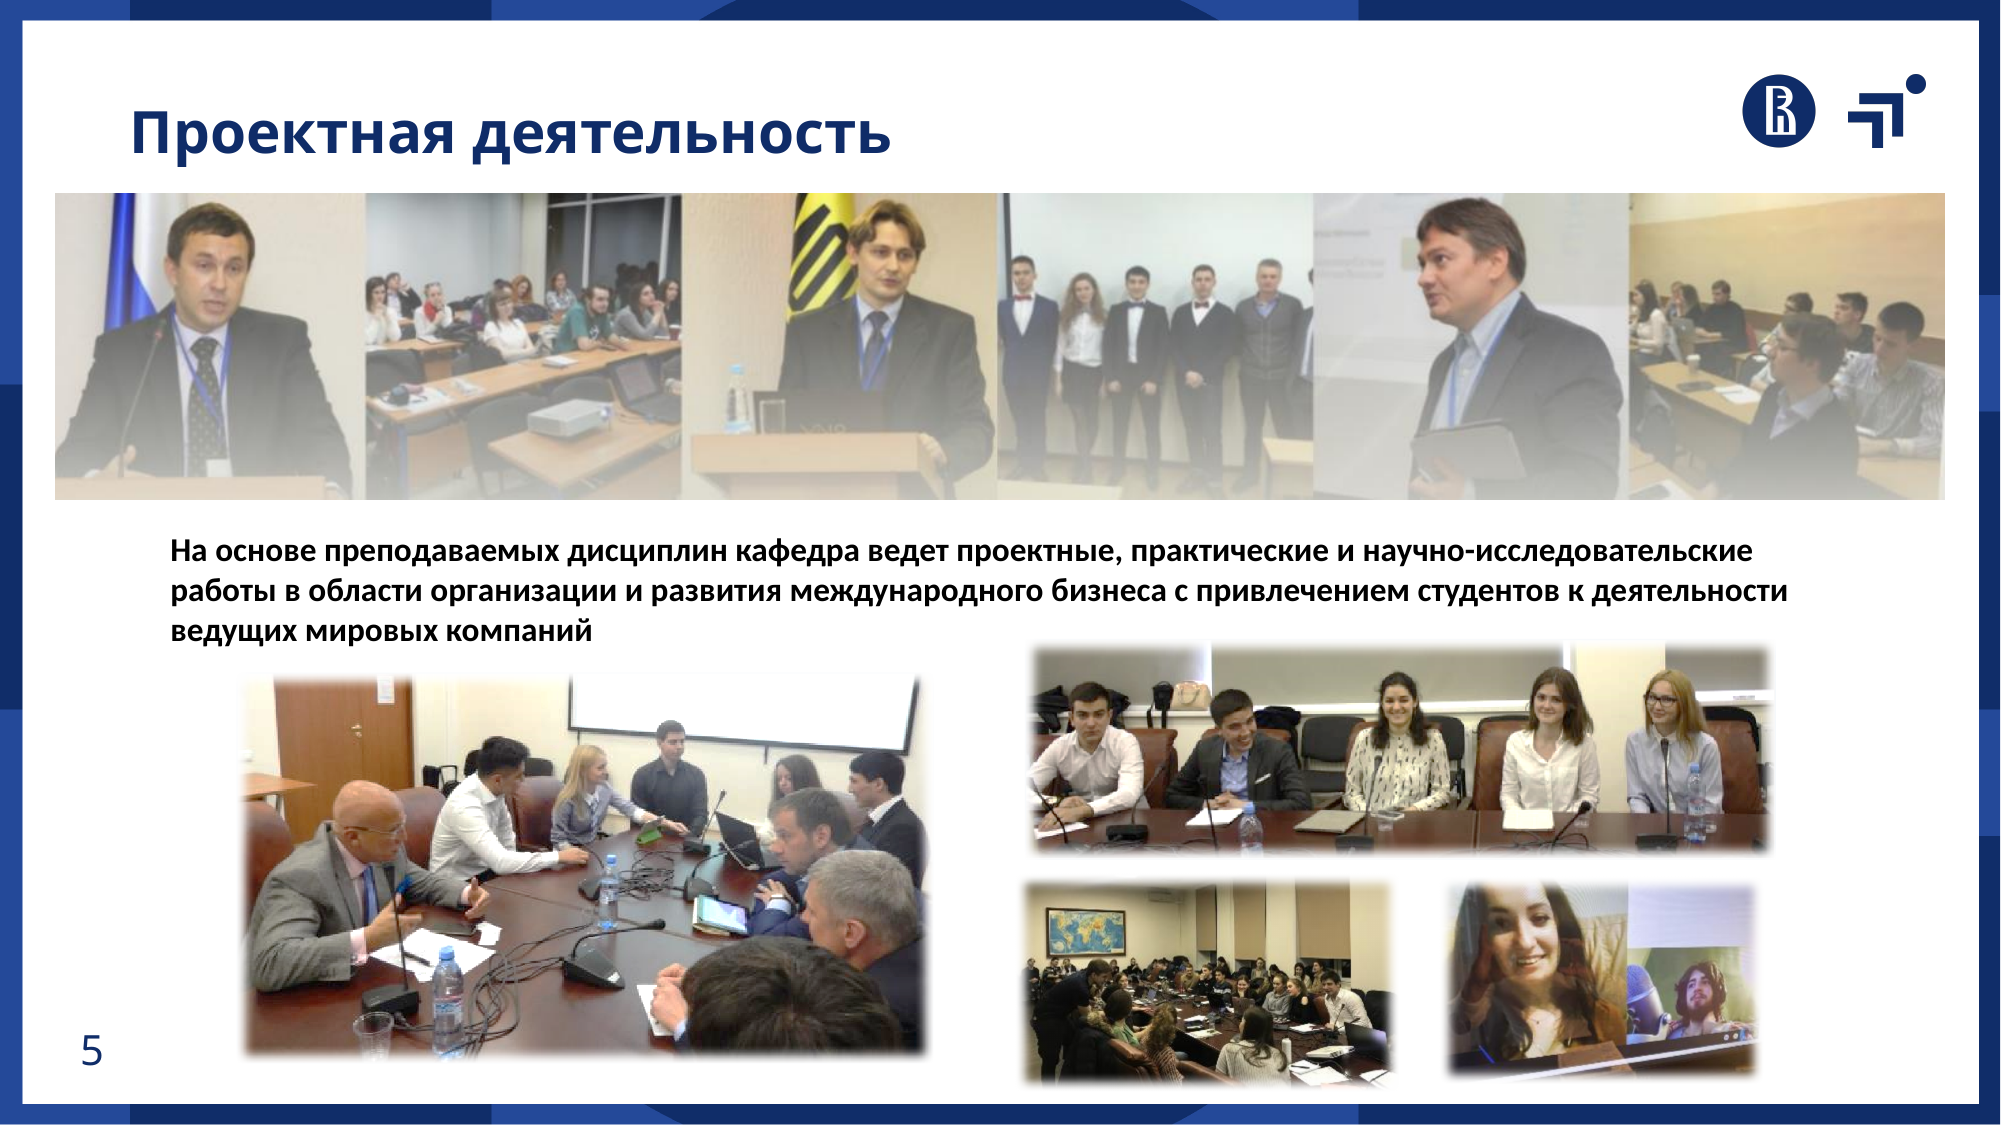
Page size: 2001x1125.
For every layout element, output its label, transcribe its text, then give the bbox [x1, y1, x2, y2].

text_box Проектная деятельность [130, 95, 1832, 193]
text_box На основе преподаваемых дисциплин кафедра ведет проектные, практические и научно-исследовательские работы в области организации и развития международного бизнеса с привлечением студентов к деятельности ведущих мировых компаний [155, 520, 1876, 661]
picture [0, 0, 2001, 1125]
